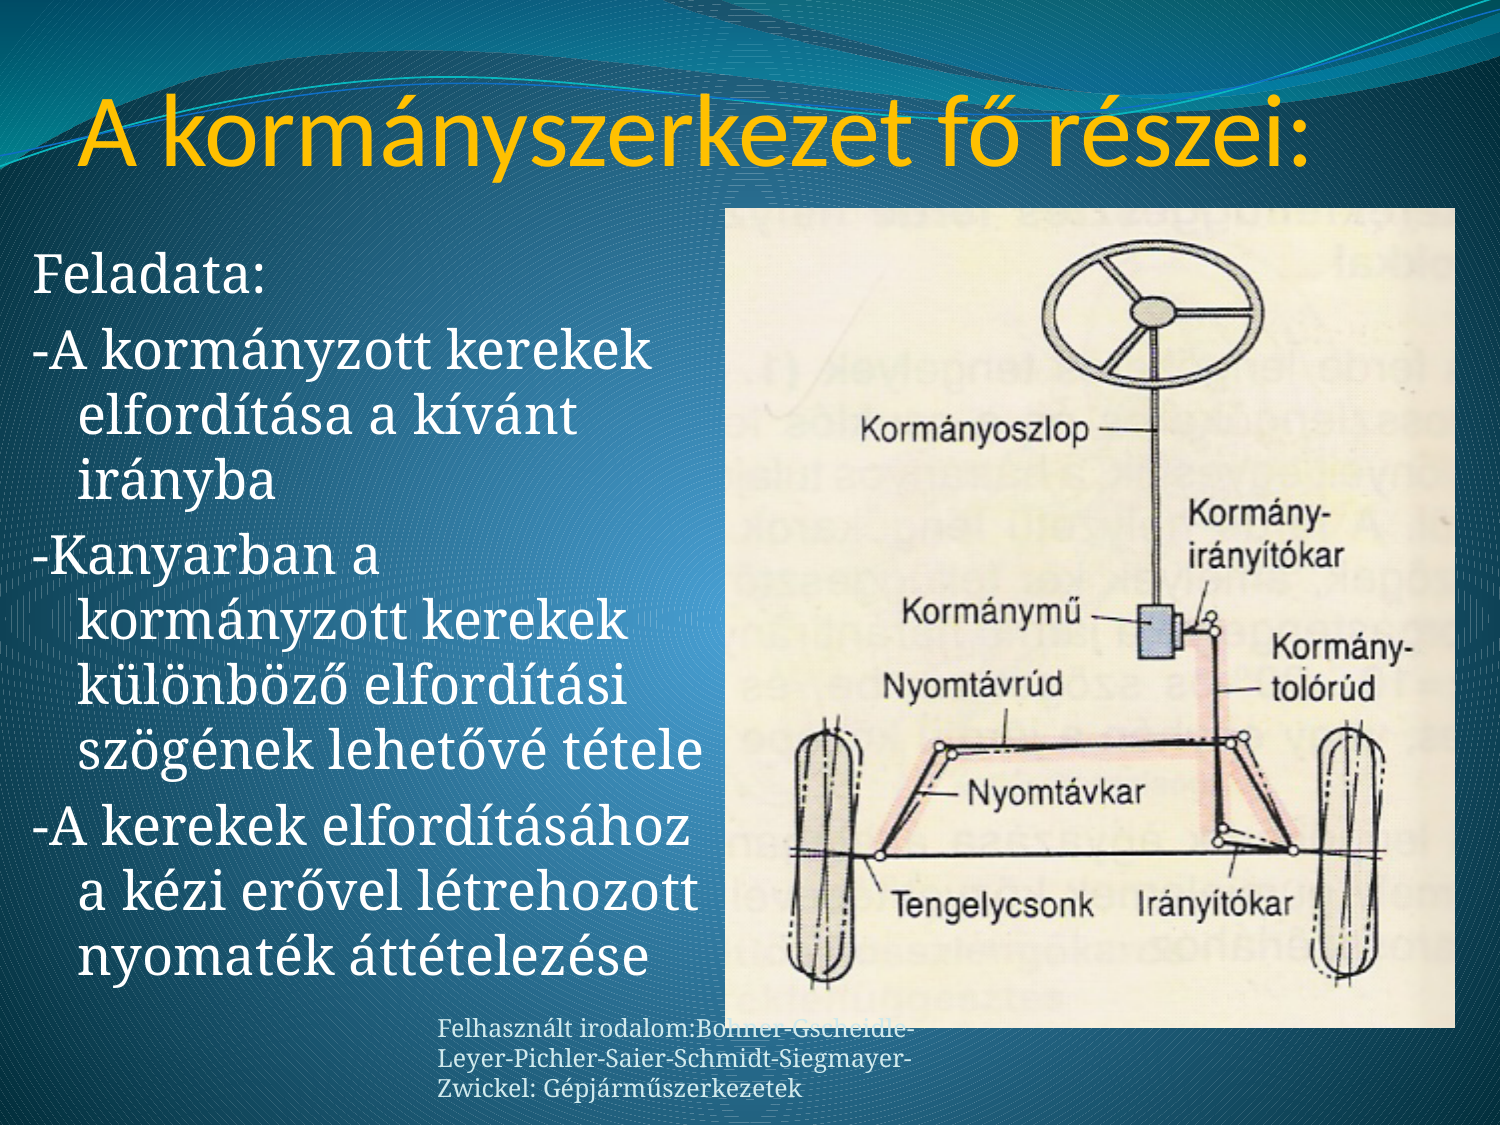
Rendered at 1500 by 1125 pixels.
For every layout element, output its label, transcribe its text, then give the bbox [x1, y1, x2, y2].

title A kormányszerkezet fő részei: [76, 0, 1428, 188]
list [725, 207, 1455, 1028]
footer Felhasznált irodalom:Bohner-Gscheidle-Leyer-Pichler-Saier-Schmidt-Siegmayer-Zwickel: Gépjárműszerkezetek [437, 1042, 988, 1103]
list Feladata: -A kormányzott kerekek elfordítása a kívánt irányba -Kanyarban a kormányzott kerekek különböző elfordítási szögének lehetővé tétele -A kerekek elfordításához a kézi erővel létrehozott nyomaték áttételezése [17, 231, 718, 960]
